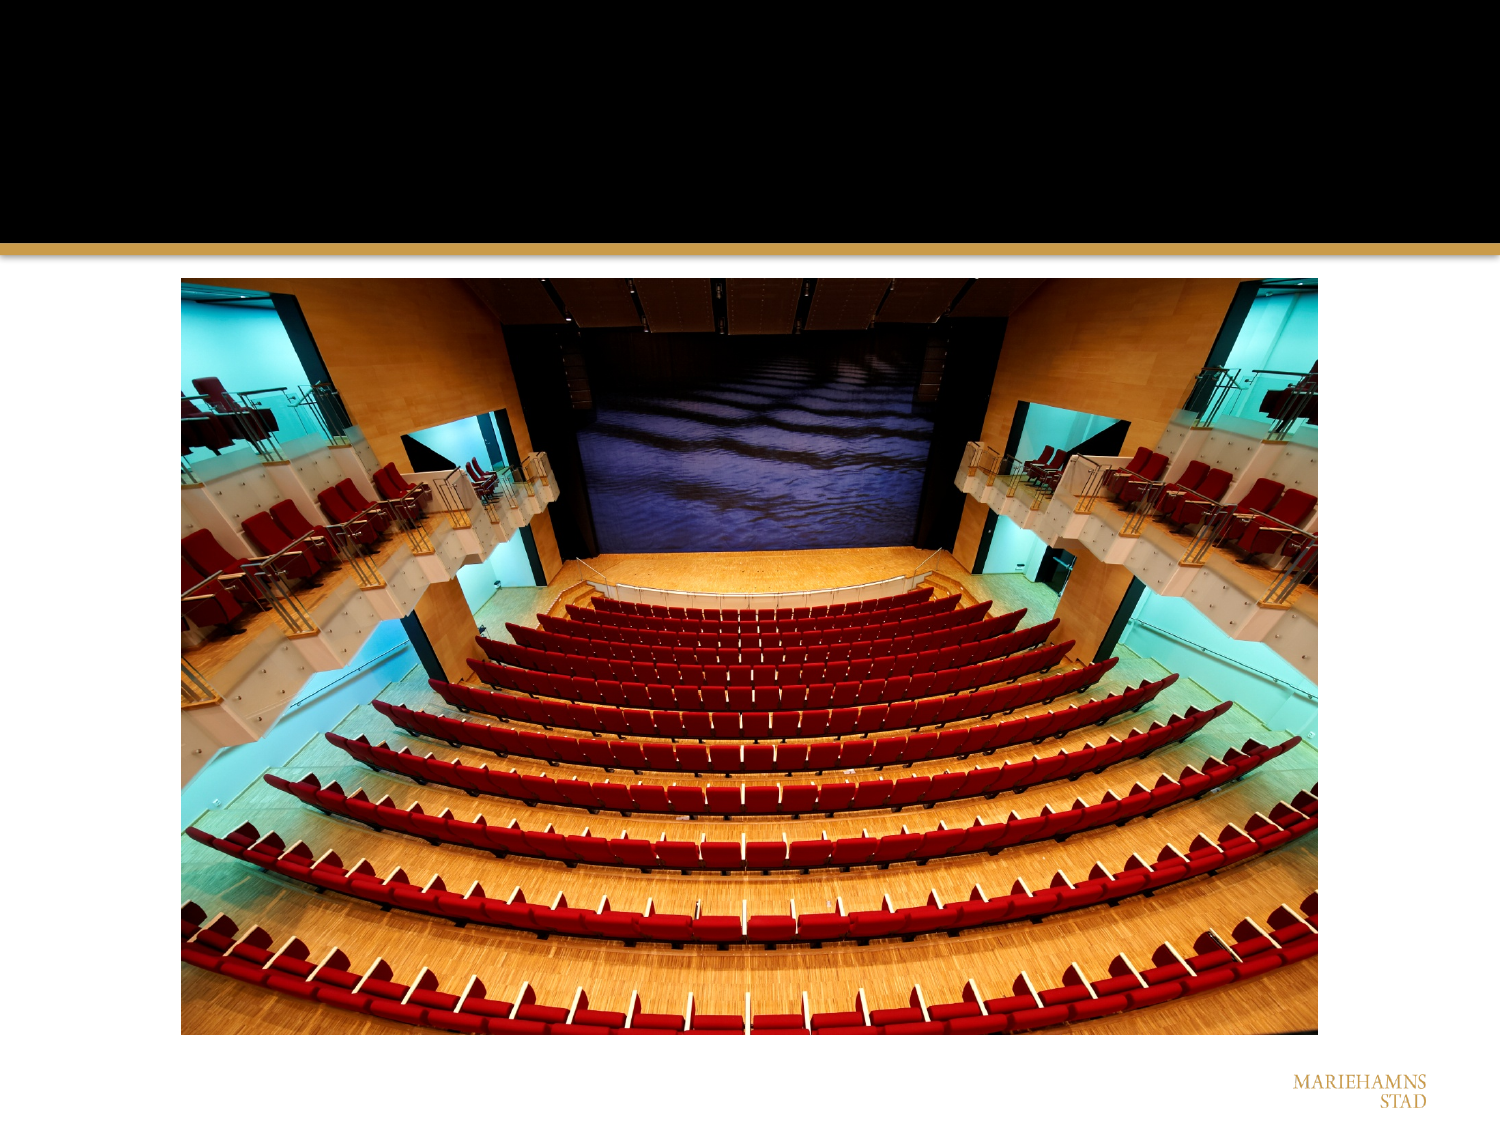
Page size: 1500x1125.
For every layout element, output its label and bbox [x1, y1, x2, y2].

list [181, 278, 1319, 1036]
picture [1293, 1074, 1426, 1108]
